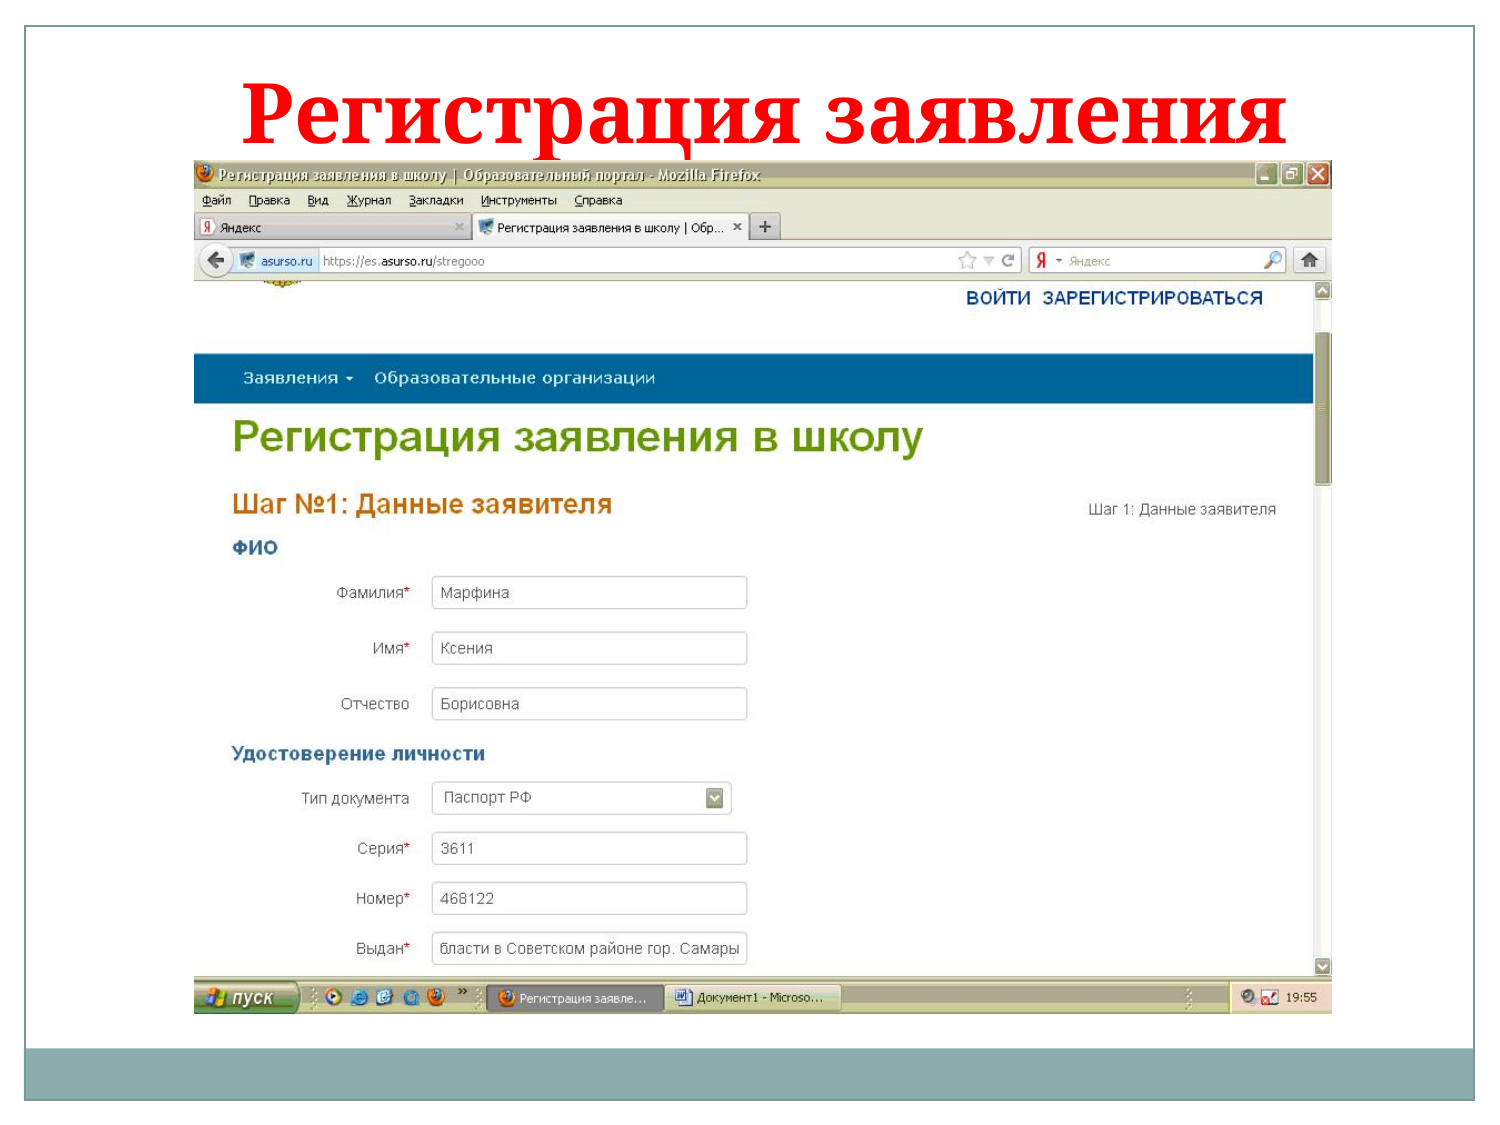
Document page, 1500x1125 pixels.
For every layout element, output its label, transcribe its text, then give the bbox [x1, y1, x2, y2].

title Регистрация заявления [64, 42, 1465, 168]
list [194, 160, 1332, 1014]
